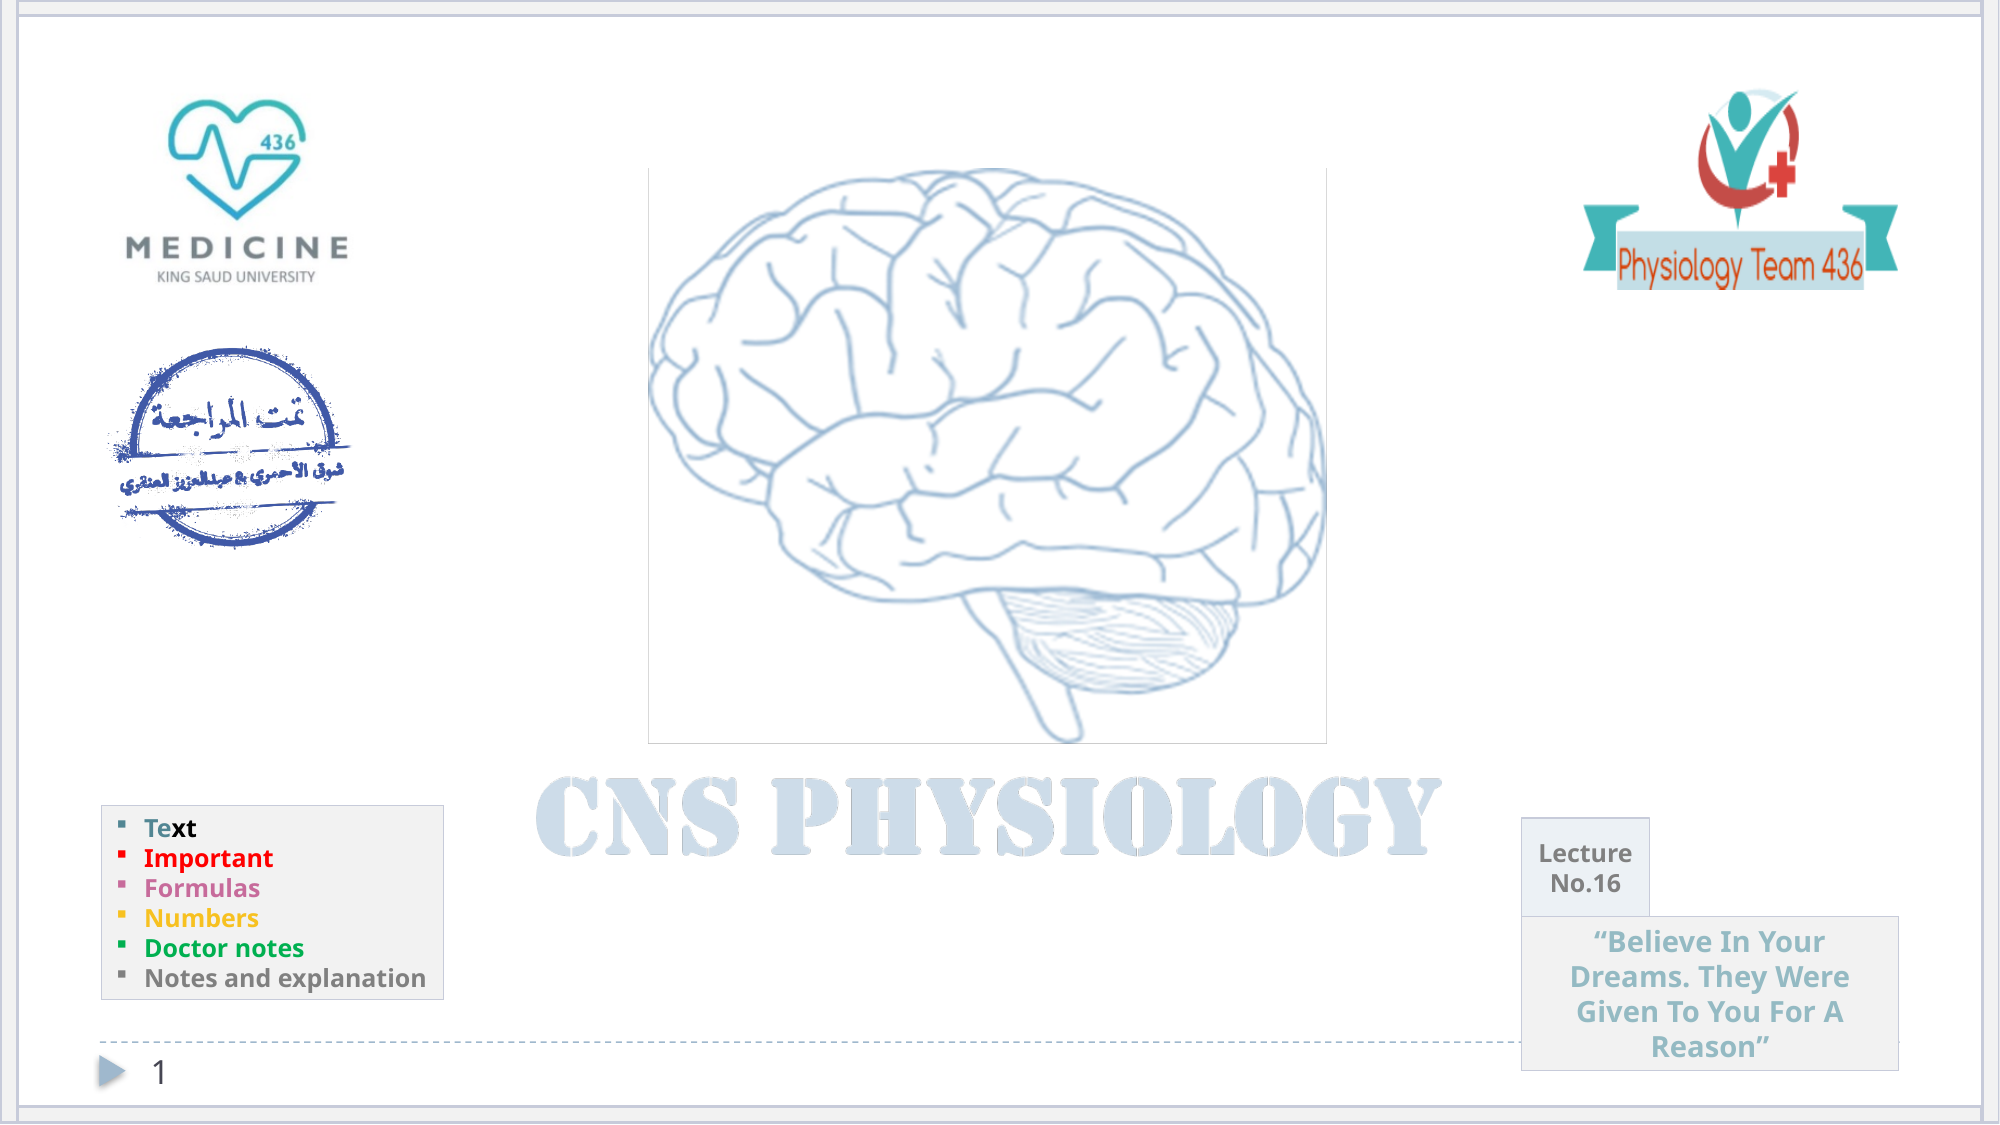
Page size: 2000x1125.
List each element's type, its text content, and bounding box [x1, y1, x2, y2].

text_box [1981, 0, 2000, 1124]
text_box [0, 0, 19, 1124]
picture [101, 335, 374, 563]
picture [101, 59, 374, 332]
text_box Lecture No.16 [1520, 817, 1651, 918]
slide_number 1 [133, 1042, 568, 1103]
text_box [16, 1105, 1984, 1124]
text_box “Believe In Your Dreams. They Were Given To You For A Reason” [1521, 916, 1899, 1071]
picture [1579, 81, 1899, 290]
text_box Text Important Formulas Numbers Doctor notes Notes and explanation [101, 805, 444, 1000]
text_box [16, 0, 1984, 17]
picture [465, 168, 1509, 954]
